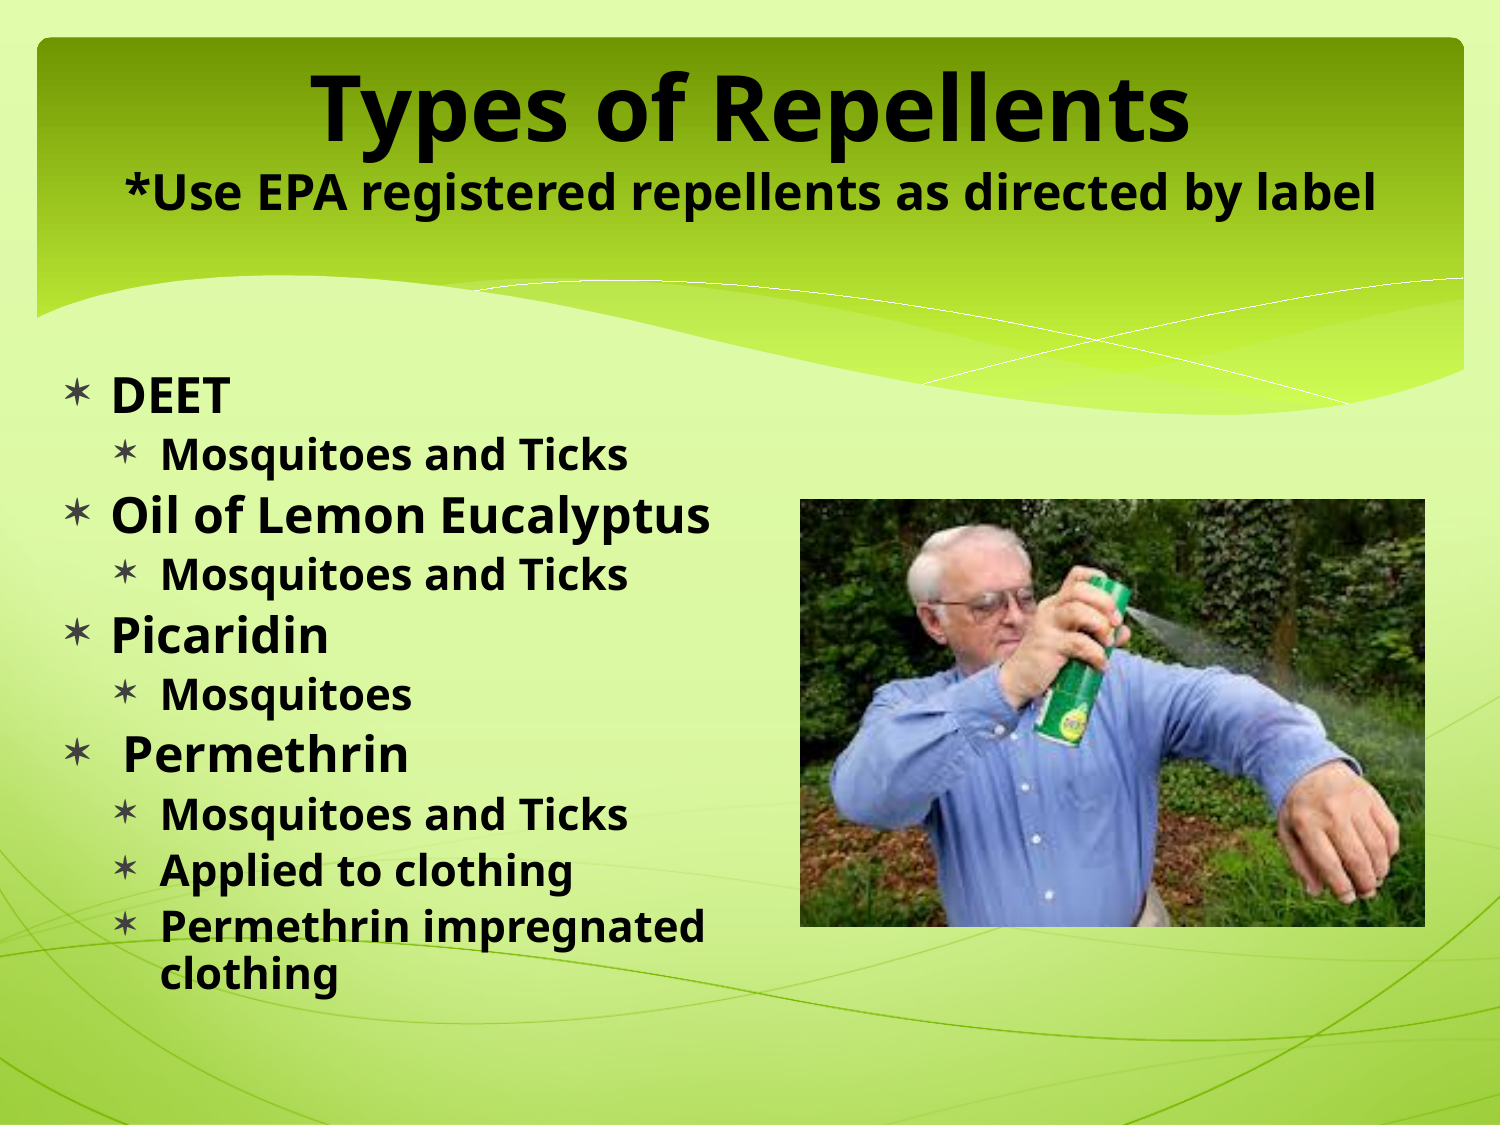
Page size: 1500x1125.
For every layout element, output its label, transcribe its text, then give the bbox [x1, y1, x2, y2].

title Types of Repellents *Use EPA registered repellents as directed by label [76, 87, 1427, 293]
list DEET Mosquitoes and Ticks Oil of Lemon Eucalyptus Mosquitoes and Ticks Picaridin Mosquitoes Permethrin Mosquitoes and Ticks Applied to clothing Permethrin impregnated clothing [50, 362, 775, 1081]
picture [799, 499, 1426, 927]
